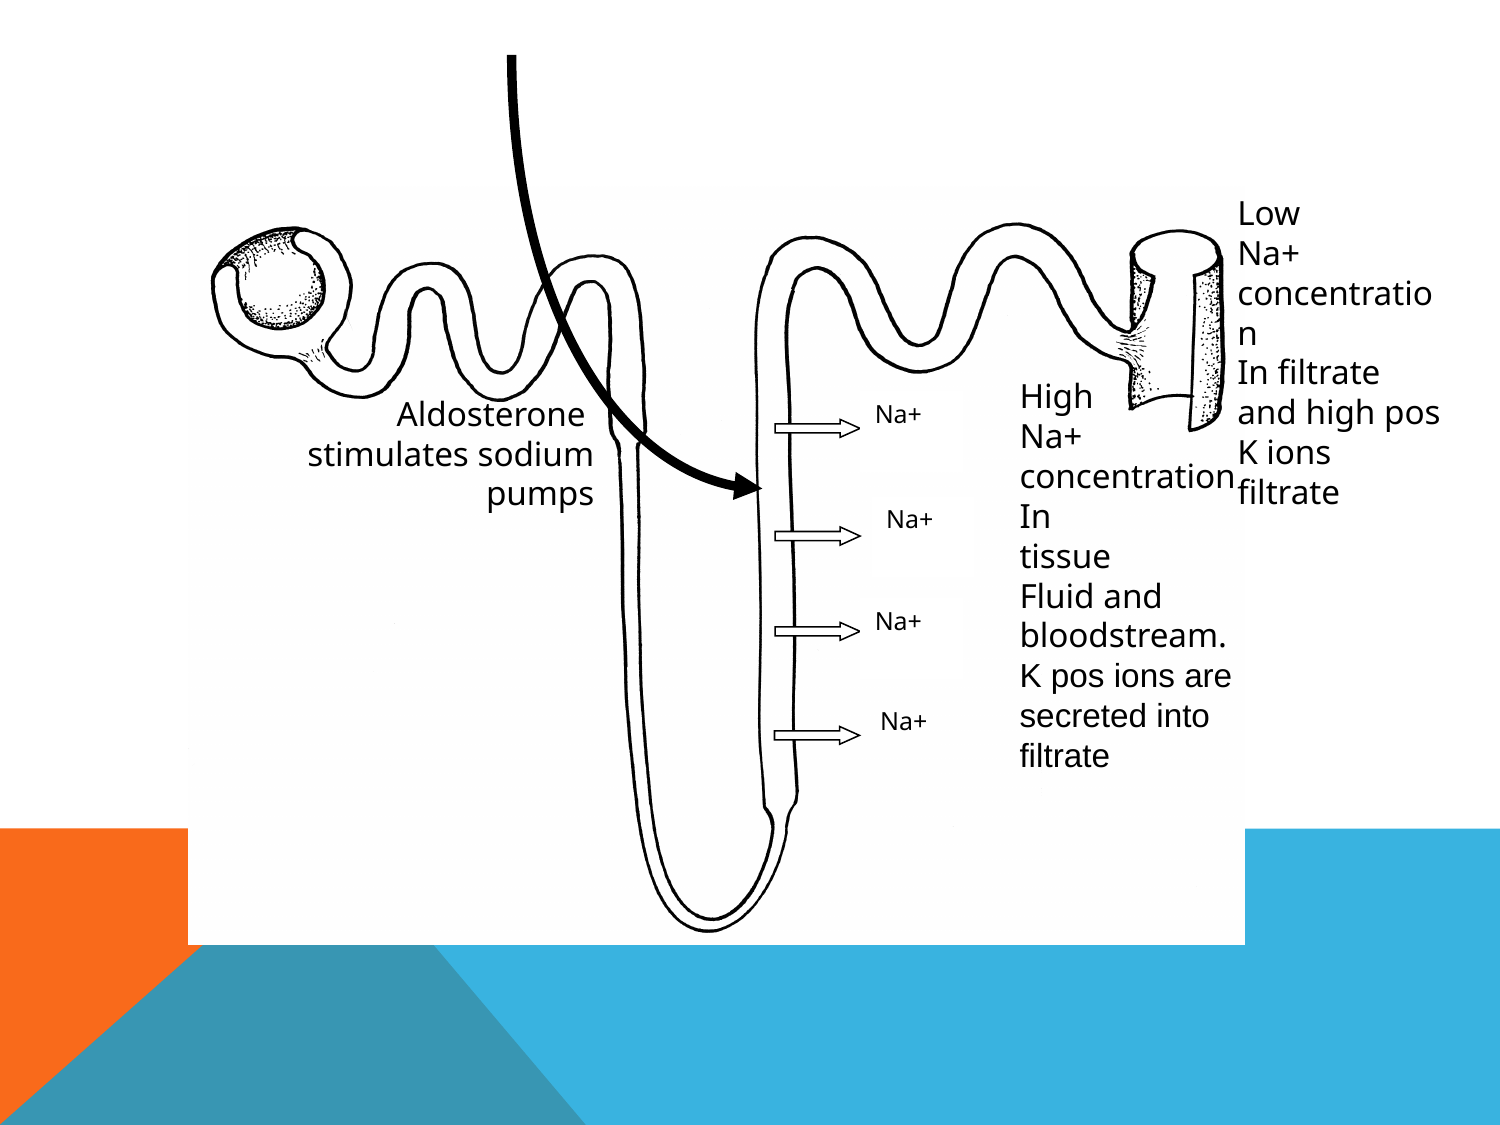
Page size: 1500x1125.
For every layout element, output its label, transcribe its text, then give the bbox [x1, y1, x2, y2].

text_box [182, 54, 1306, 945]
text_box Low Na+ concentration In filtrate and high pos K ions filtrate [1309, 184, 1459, 489]
